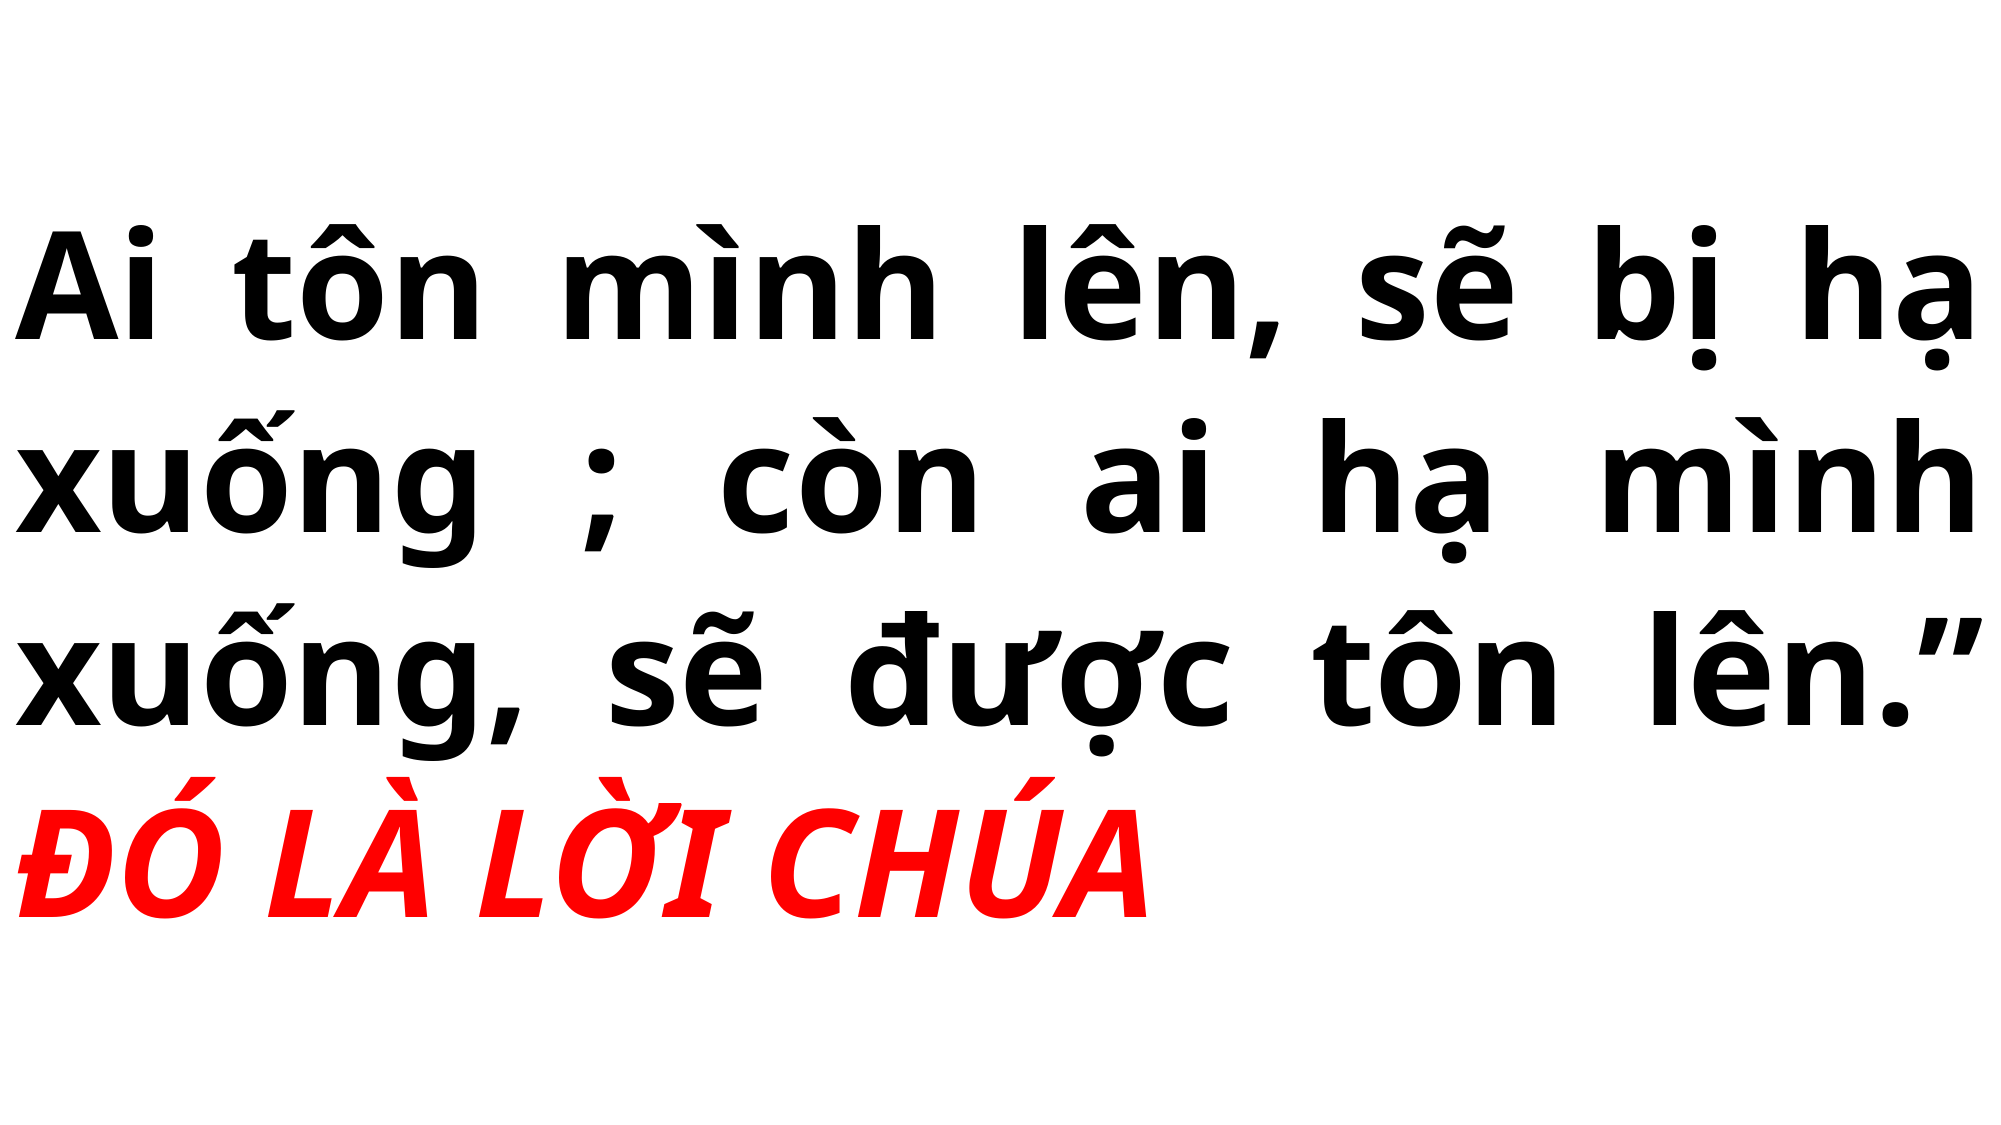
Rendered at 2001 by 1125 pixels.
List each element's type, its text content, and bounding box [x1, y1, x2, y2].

title Ai tôn mình lên, sẽ bị hạ xuống ; còn ai hạ mình xuống, sẽ được tôn lên.” ĐÓ LÀ LỜI CHÚA [0, 0, 2000, 1125]
